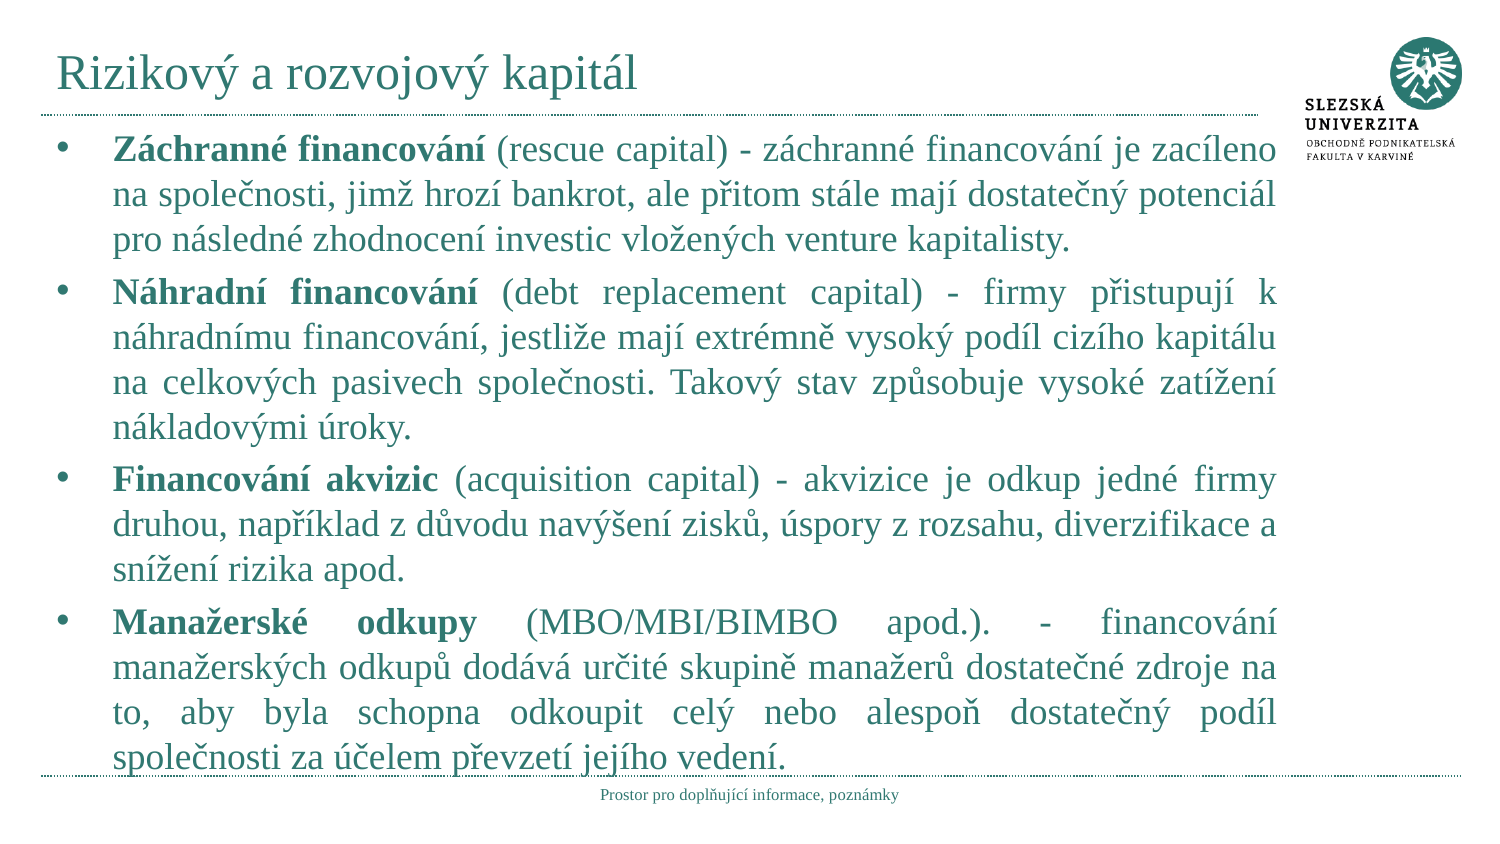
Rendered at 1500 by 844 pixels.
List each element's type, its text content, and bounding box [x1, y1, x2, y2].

title Rizikový a rozvojový kapitál [41, 32, 1069, 116]
text_box Záchranné financování (rescue capital) - záchranné financování je zacíleno na společnosti, jimž hrozí bankrot, ale přitom stále mají dostatečný potenciál pro následné zhodnocení investic vložených venture kapitalisty. Náhradní financování (debt replacement capital) - firmy přistupují k náhradnímu financování, jestliže mají extrémně vysoký podíl cizího kapitálu na celkových pasivech společnosti. Takový stav způsobuje vysoké zatížení nákladovými úroky. Financování akvizic (acquisition capital) - akvizice je odkup jedné firmy druhou, například z důvodu navýšení zisků, úspory z rozsahu, diverzifikace a snížení rizika apod. Manažerské odkupy (MBO/MBI/BIMBO apod.). - financování manažerských odkupů dodává určité skupině manažerů dostatečné zdroje na to, aby byla schopna odkoupit celý nebo alespoň dostatečný podíl společnosti za účelem převzetí jejího vedení. [41, 116, 1294, 625]
text_box Prostor pro doplňující informace, poznámky [442, 776, 1058, 811]
picture [1305, 37, 1462, 160]
